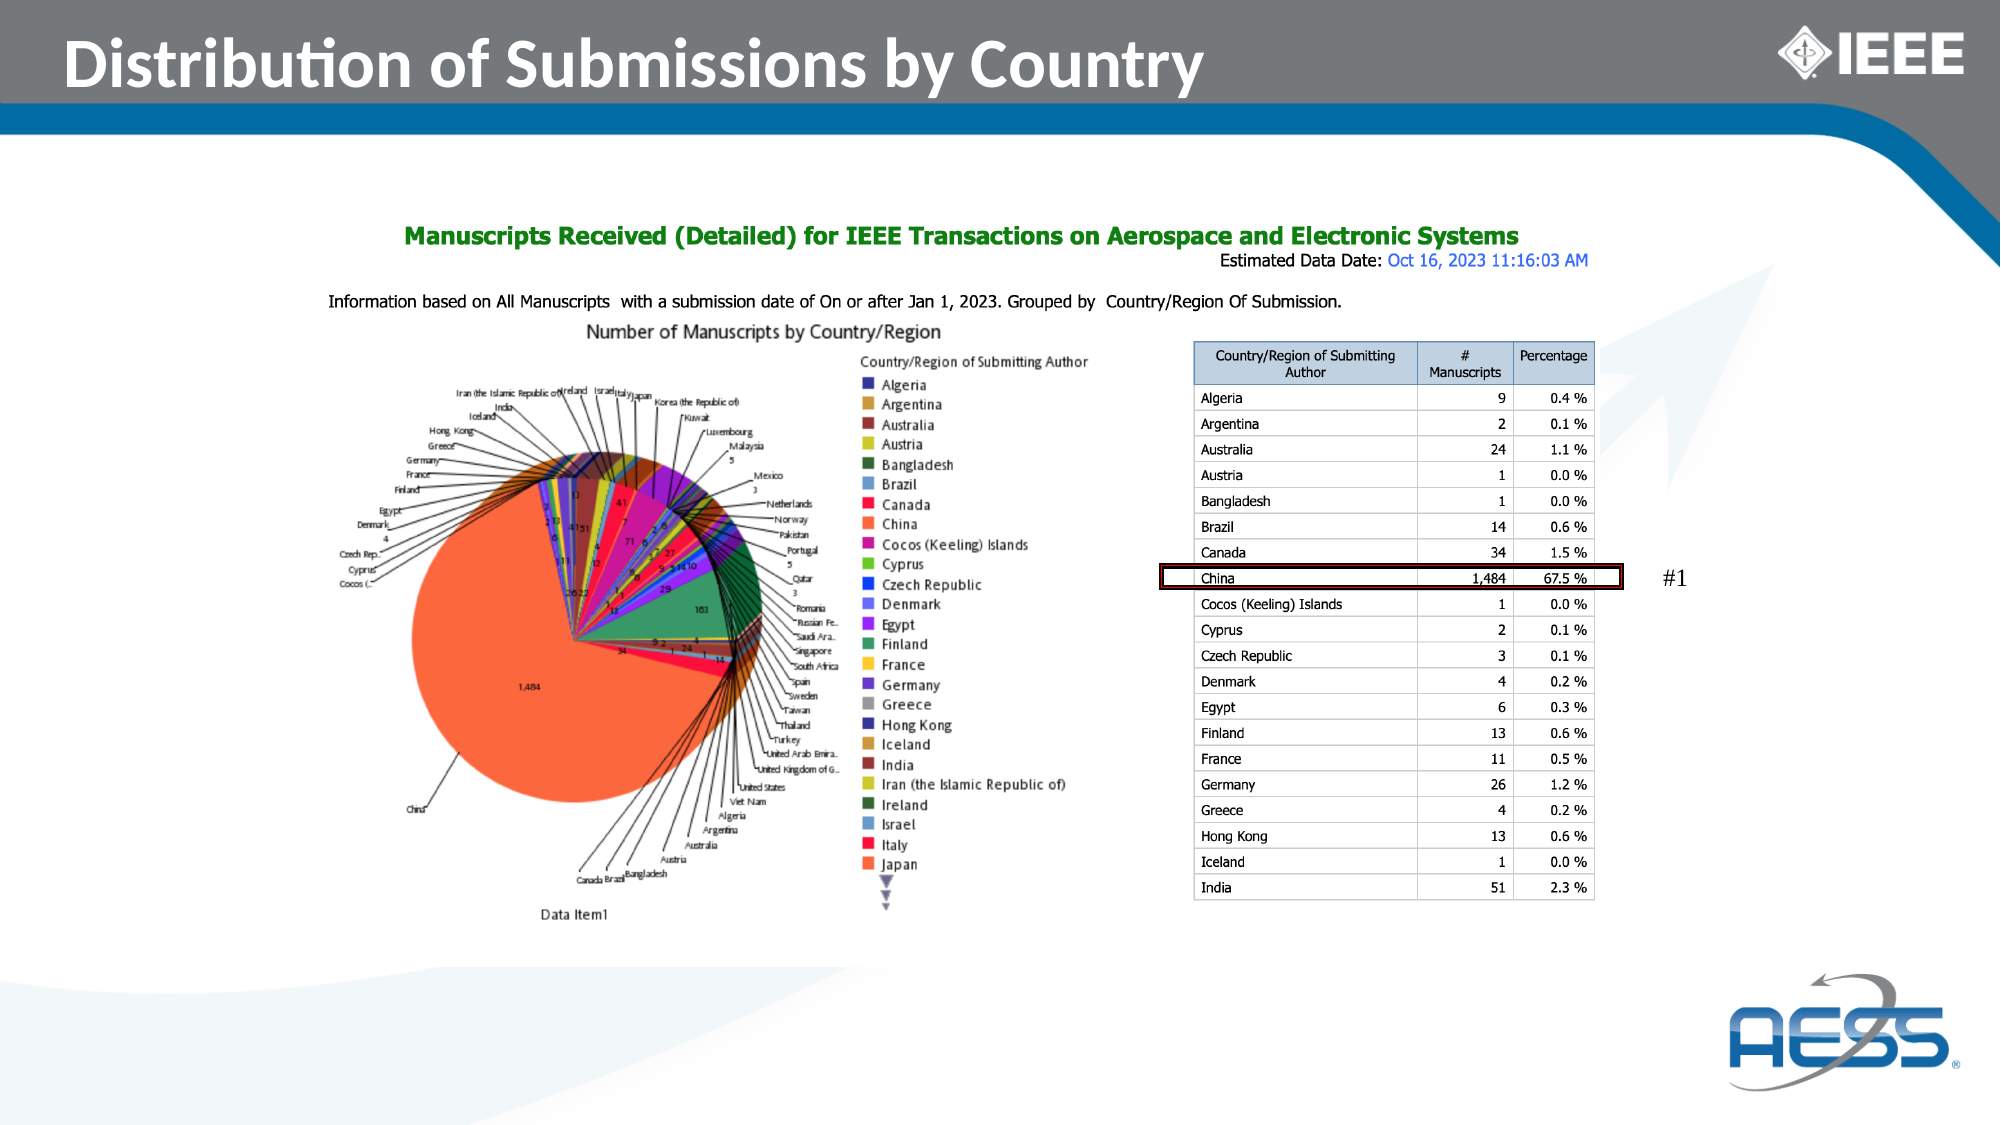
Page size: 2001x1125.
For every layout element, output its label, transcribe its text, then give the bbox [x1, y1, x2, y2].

text_box [1600, 563, 1624, 590]
picture [0, 0, 2000, 221]
title Distribution of Submissions by Country [49, 18, 1775, 136]
picture [0, 135, 2000, 1125]
text_box #1 [1648, 554, 1703, 599]
